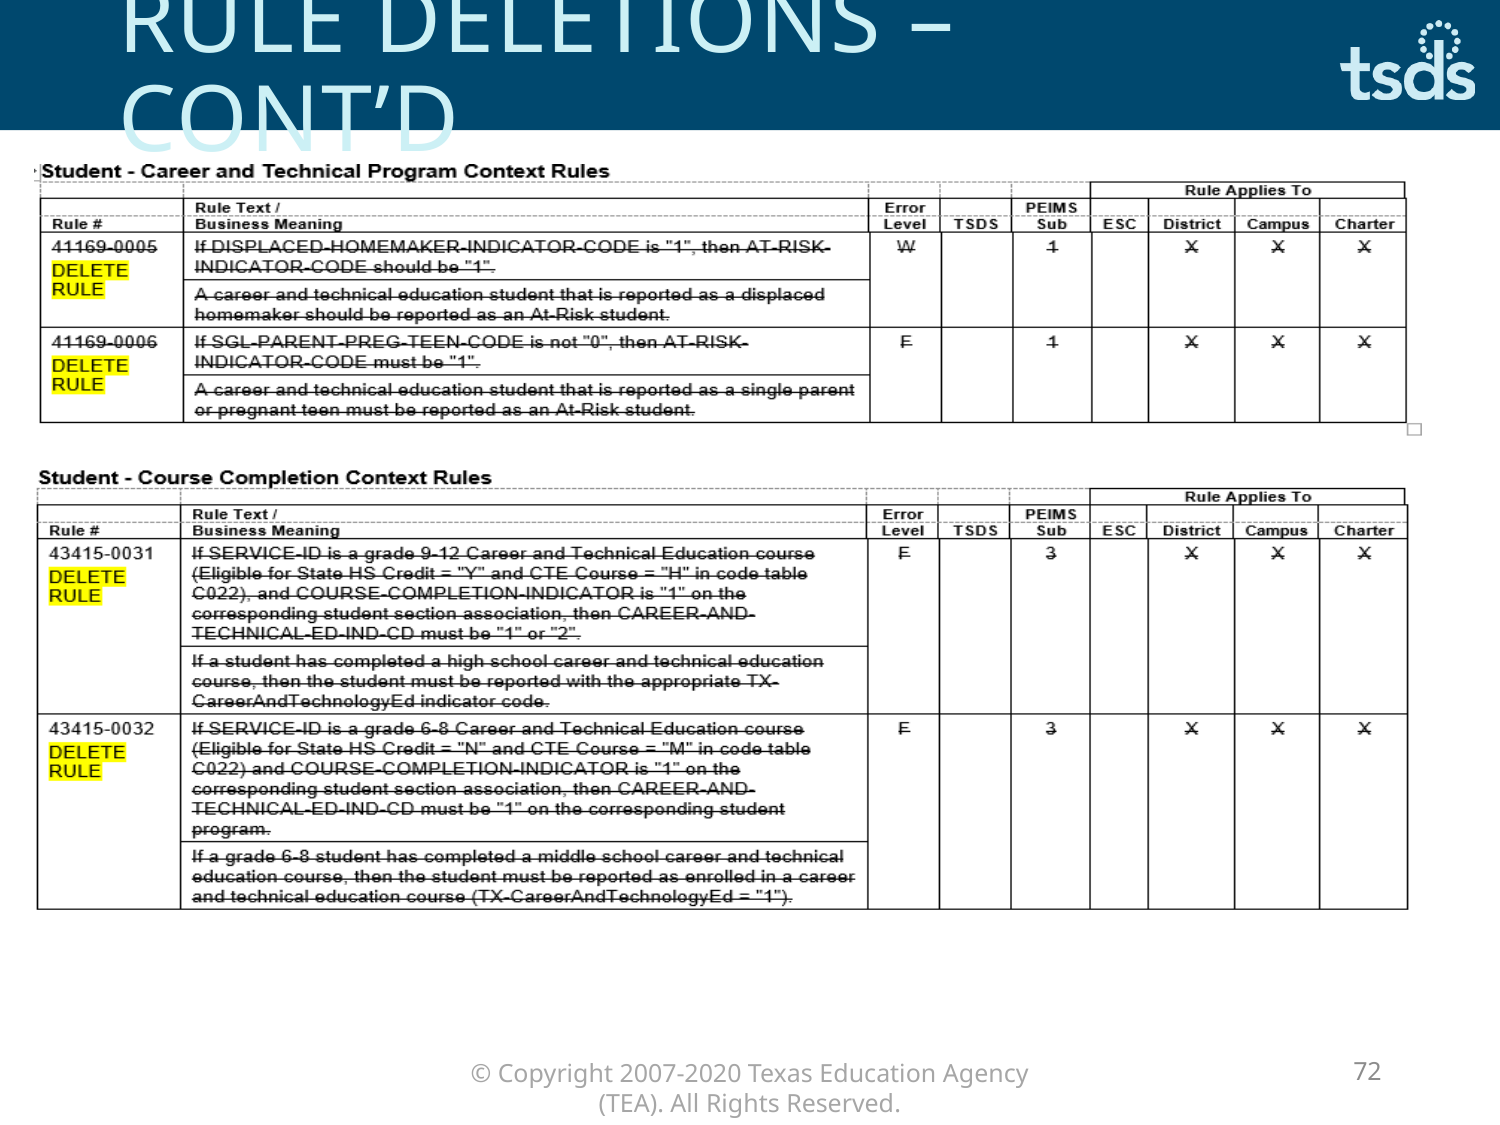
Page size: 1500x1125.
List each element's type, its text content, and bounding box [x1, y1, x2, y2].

picture [304, 0, 312, 7]
picture [1447, 63, 1474, 99]
picture [768, 0, 775, 7]
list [34, 164, 1422, 442]
slide_number 72 [1059, 1042, 1397, 1103]
picture [383, 0, 391, 7]
picture [452, 0, 460, 7]
picture [227, 0, 234, 7]
picture [739, 0, 749, 7]
picture [160, 0, 168, 7]
picture [1373, 62, 1401, 99]
picture [664, 0, 671, 7]
picture [34, 468, 1422, 925]
picture [1405, 41, 1443, 99]
picture [555, 0, 563, 7]
picture [1341, 48, 1369, 99]
picture [693, 0, 703, 7]
picture [127, 0, 135, 7]
picture [621, 0, 628, 7]
picture [778, 0, 789, 7]
picture [185, 0, 192, 7]
title Rule deletions – cont’d [103, 7, 1304, 138]
picture [505, 0, 513, 7]
picture [836, 0, 844, 7]
picture [422, 0, 433, 7]
picture [255, 0, 263, 7]
picture [813, 0, 819, 7]
